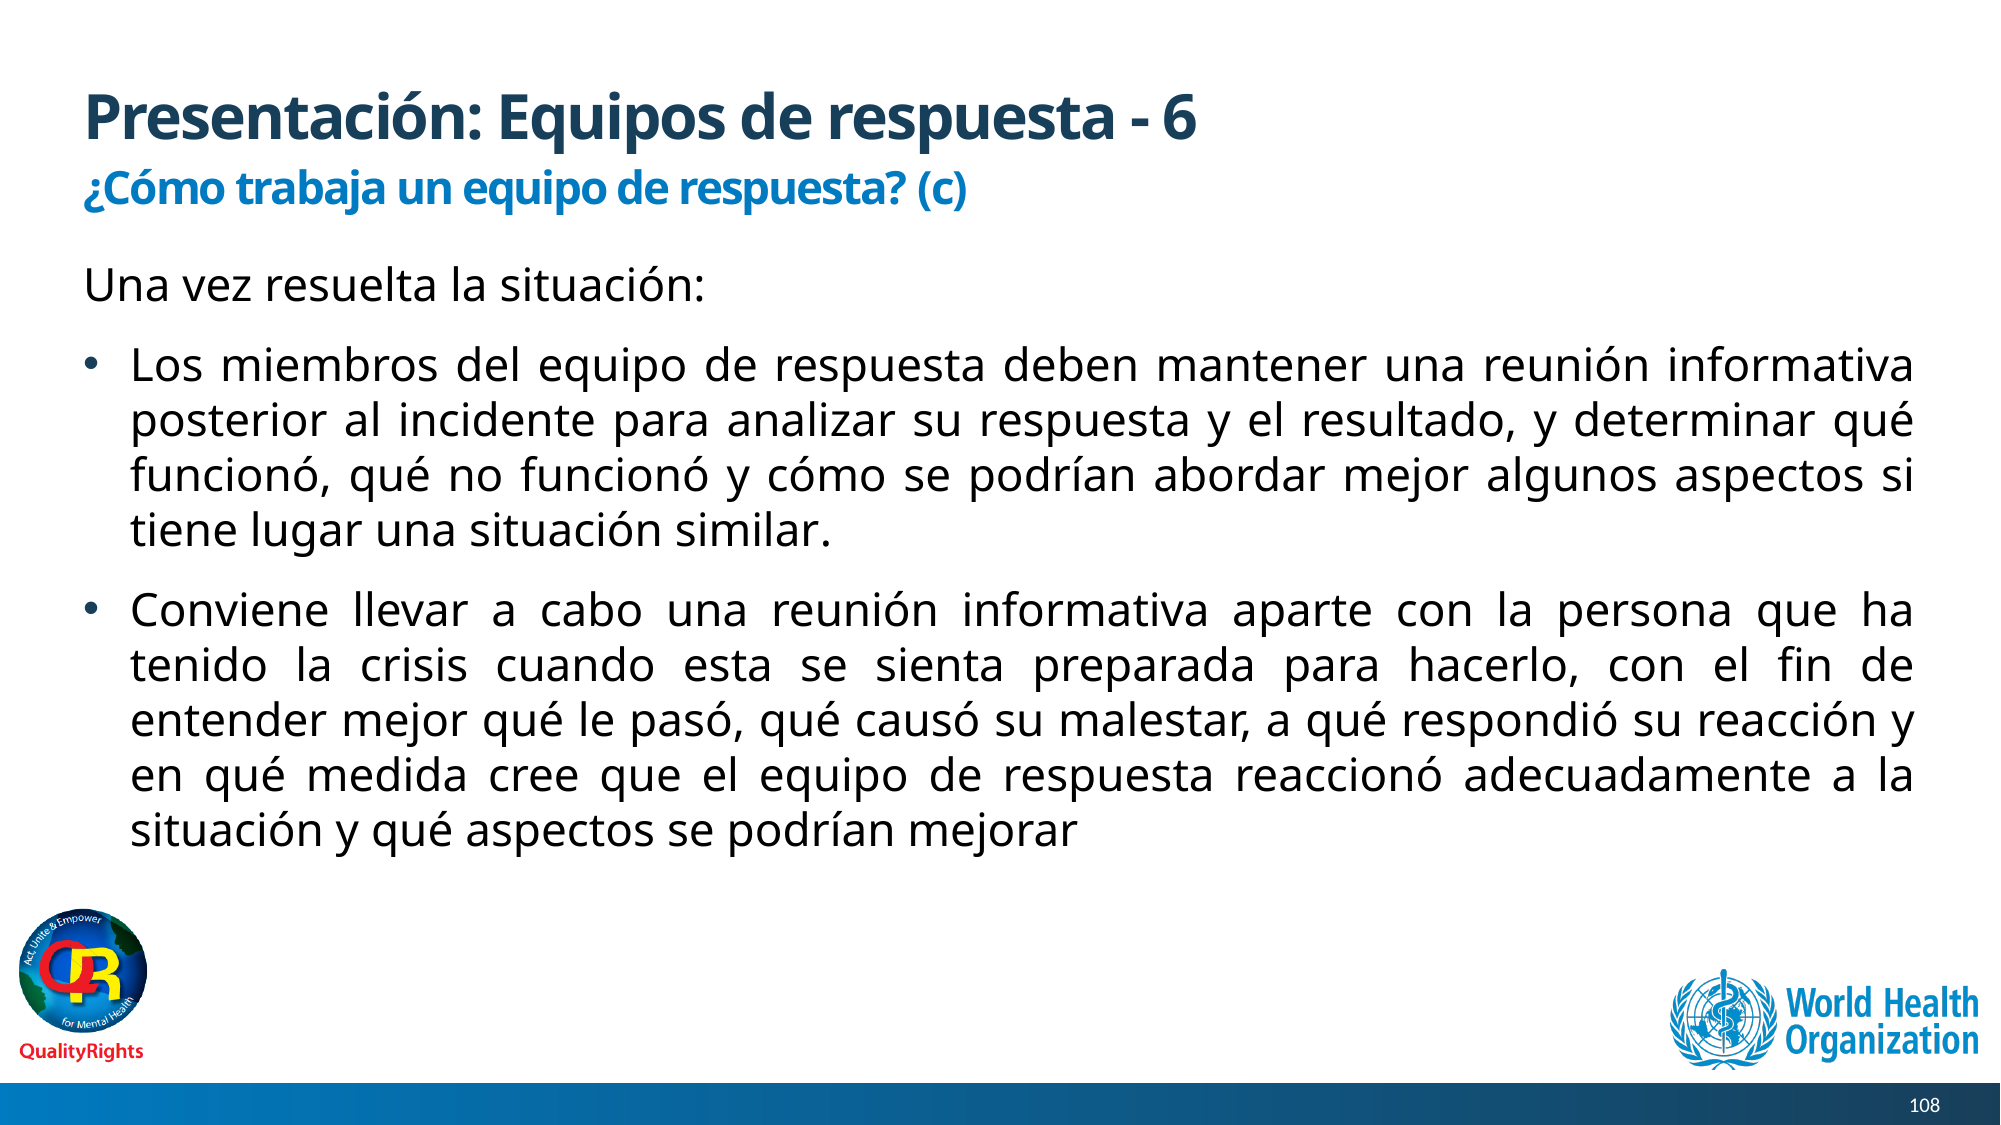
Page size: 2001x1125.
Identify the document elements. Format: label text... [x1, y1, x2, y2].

list Una vez resuelta la situación: Los miembros del equipo de respuesta deben mantener una reunión informativa posterior al incidente para analizar su respuesta y el resultado, y determinar qué funcionó, qué no funcionó y cómo se podrían abordar mejor algunos aspectos si tiene lugar una situación similar. Conviene llevar a cabo una reunión informativa aparte con la persona que ha tenido la crisis cuando esta se sienta preparada para hacerlo, con el fin de entender mejor qué le pasó, qué causó su malestar, a qué respondió su reacción y en qué medida cree que el equipo de respuesta reaccionó adecuadamente a la situación y qué aspectos se podrían mejorar [83, 247, 1917, 987]
picture [1716, 1064, 1731, 1070]
picture [1805, 987, 1811, 1003]
picture [1711, 1021, 1722, 1029]
picture [1730, 969, 1978, 1070]
picture [1725, 1040, 1747, 1054]
picture [1670, 987, 1680, 1011]
picture [1700, 987, 1711, 992]
picture [1891, 987, 1897, 999]
picture [1670, 1029, 1716, 1070]
picture [1682, 987, 1766, 1060]
picture [0, 891, 162, 1076]
picture [1791, 987, 1798, 1005]
picture [1860, 1000, 1865, 1013]
picture [1726, 988, 1733, 999]
title Presentación: Equipos de respuesta - 6 [83, 83, 1690, 154]
list ¿Cómo trabaja un equipo de respuesta? (c) [83, 155, 1917, 215]
picture [1678, 1024, 1682, 1034]
